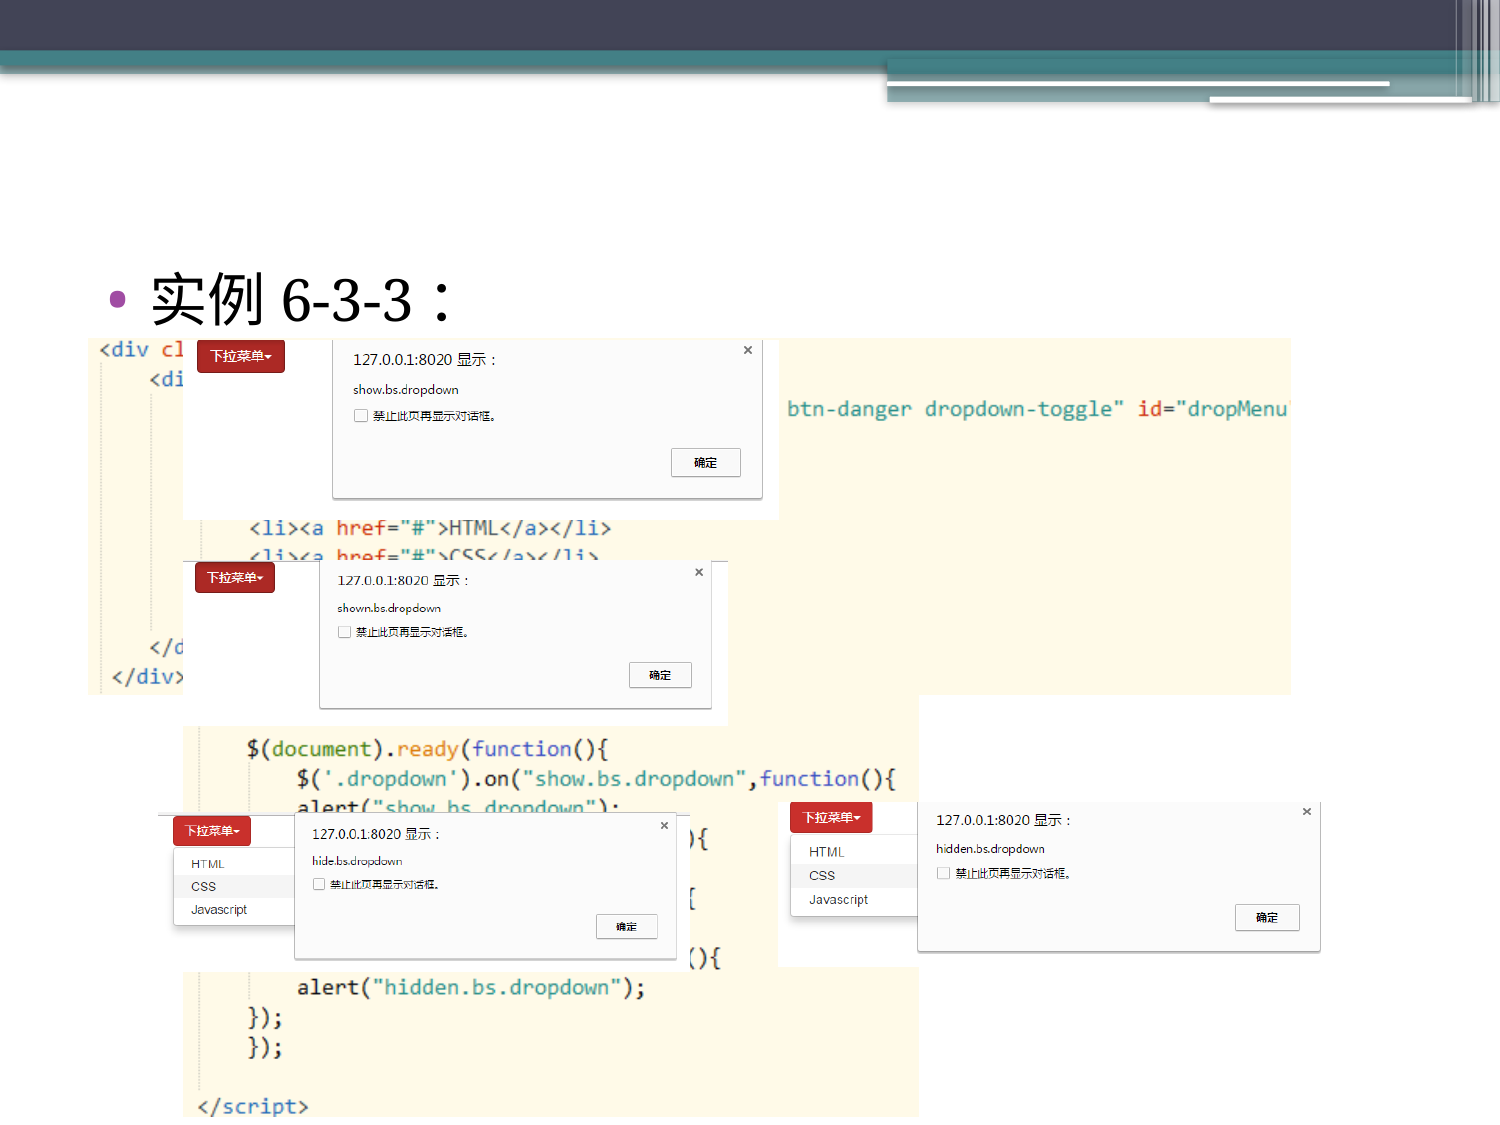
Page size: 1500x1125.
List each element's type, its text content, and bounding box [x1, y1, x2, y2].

list 实例6-3-3： [74, 255, 1426, 1047]
picture [88, 337, 1334, 1117]
